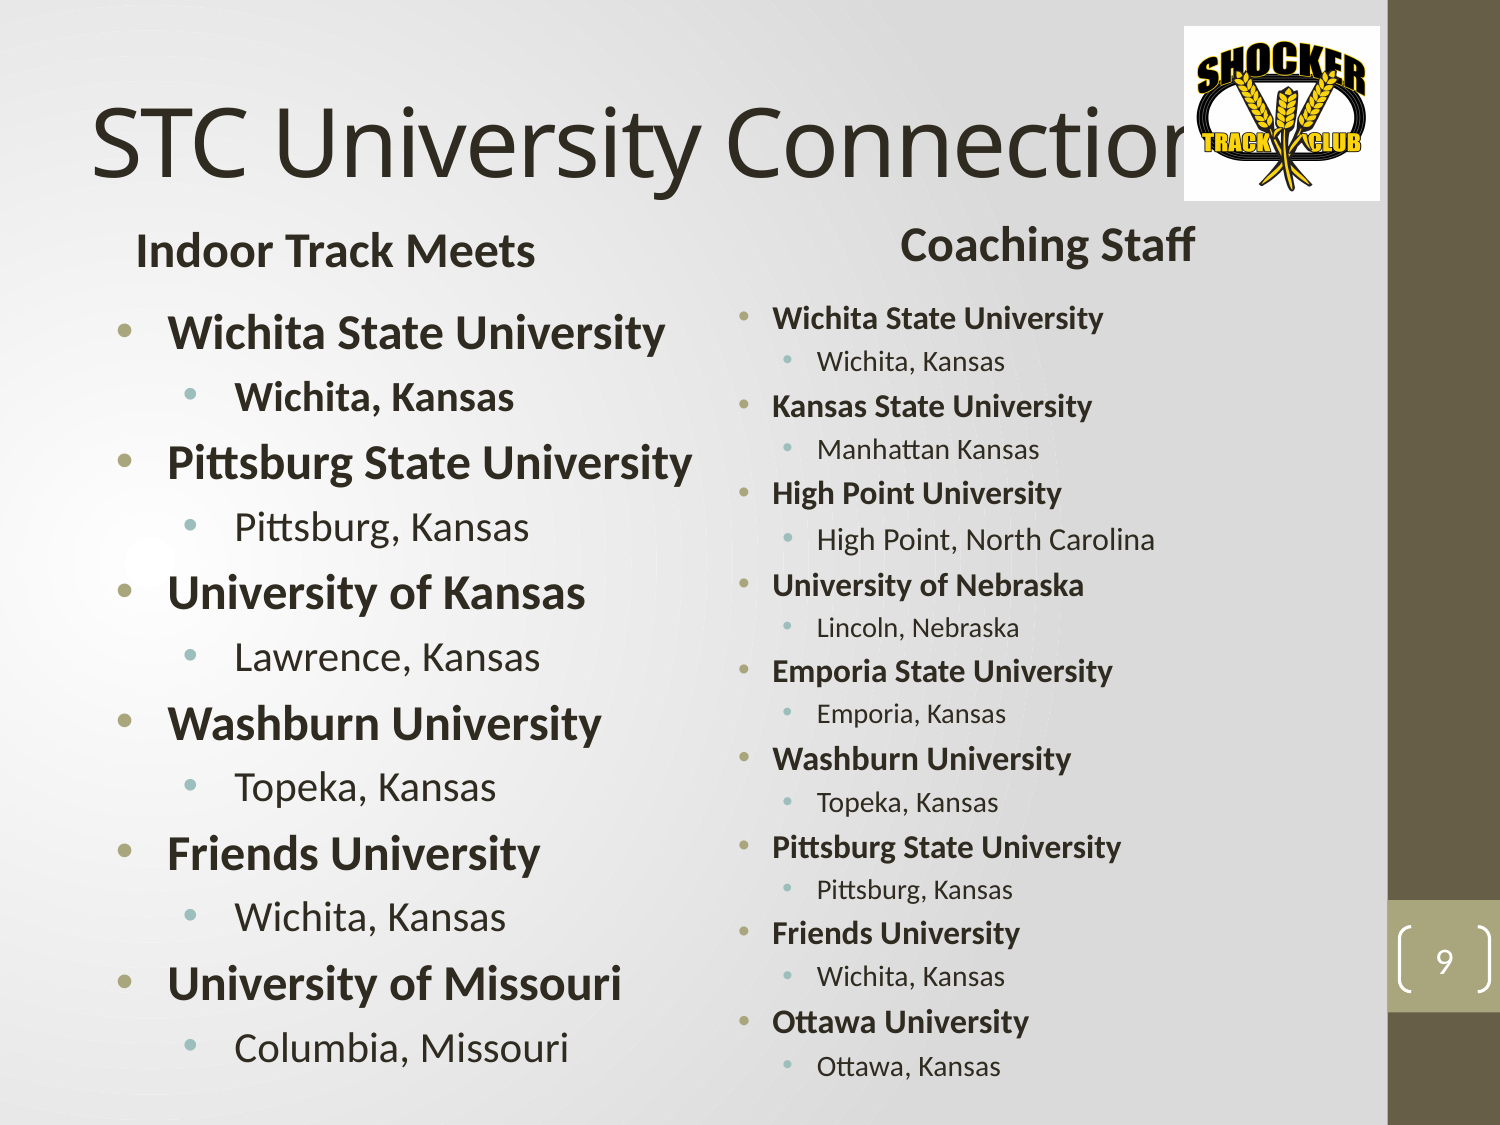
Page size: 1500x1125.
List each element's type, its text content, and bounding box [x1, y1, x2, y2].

title STC University Connections [75, 45, 1184, 233]
list Wichita State University Wichita, Kansas Pittsburg State University Pittsburg, Kansas University of Kansas Lawrence, Kansas Washburn University Topeka, Kansas Friends University Wichita, Kansas University of Missouri Columbia, Missouri [75, 292, 706, 1080]
list Indoor Track Meets [35, 212, 636, 286]
list Wichita State University Wichita, Kansas Kansas State University Manhattan Kansas High Point University High Point, North Carolina University of Nebraska Lincoln, Nebraska Emporia State University Emporia, Kansas Washburn University Topeka, Kansas Pittsburg State University Pittsburg, Kansas Friends University Wichita, Kansas Ottawa University Ottawa, Kansas [706, 288, 1380, 1099]
list Coaching Staff [748, 205, 1348, 279]
slide_number 9 [1397, 925, 1492, 994]
picture [1184, 25, 1380, 202]
